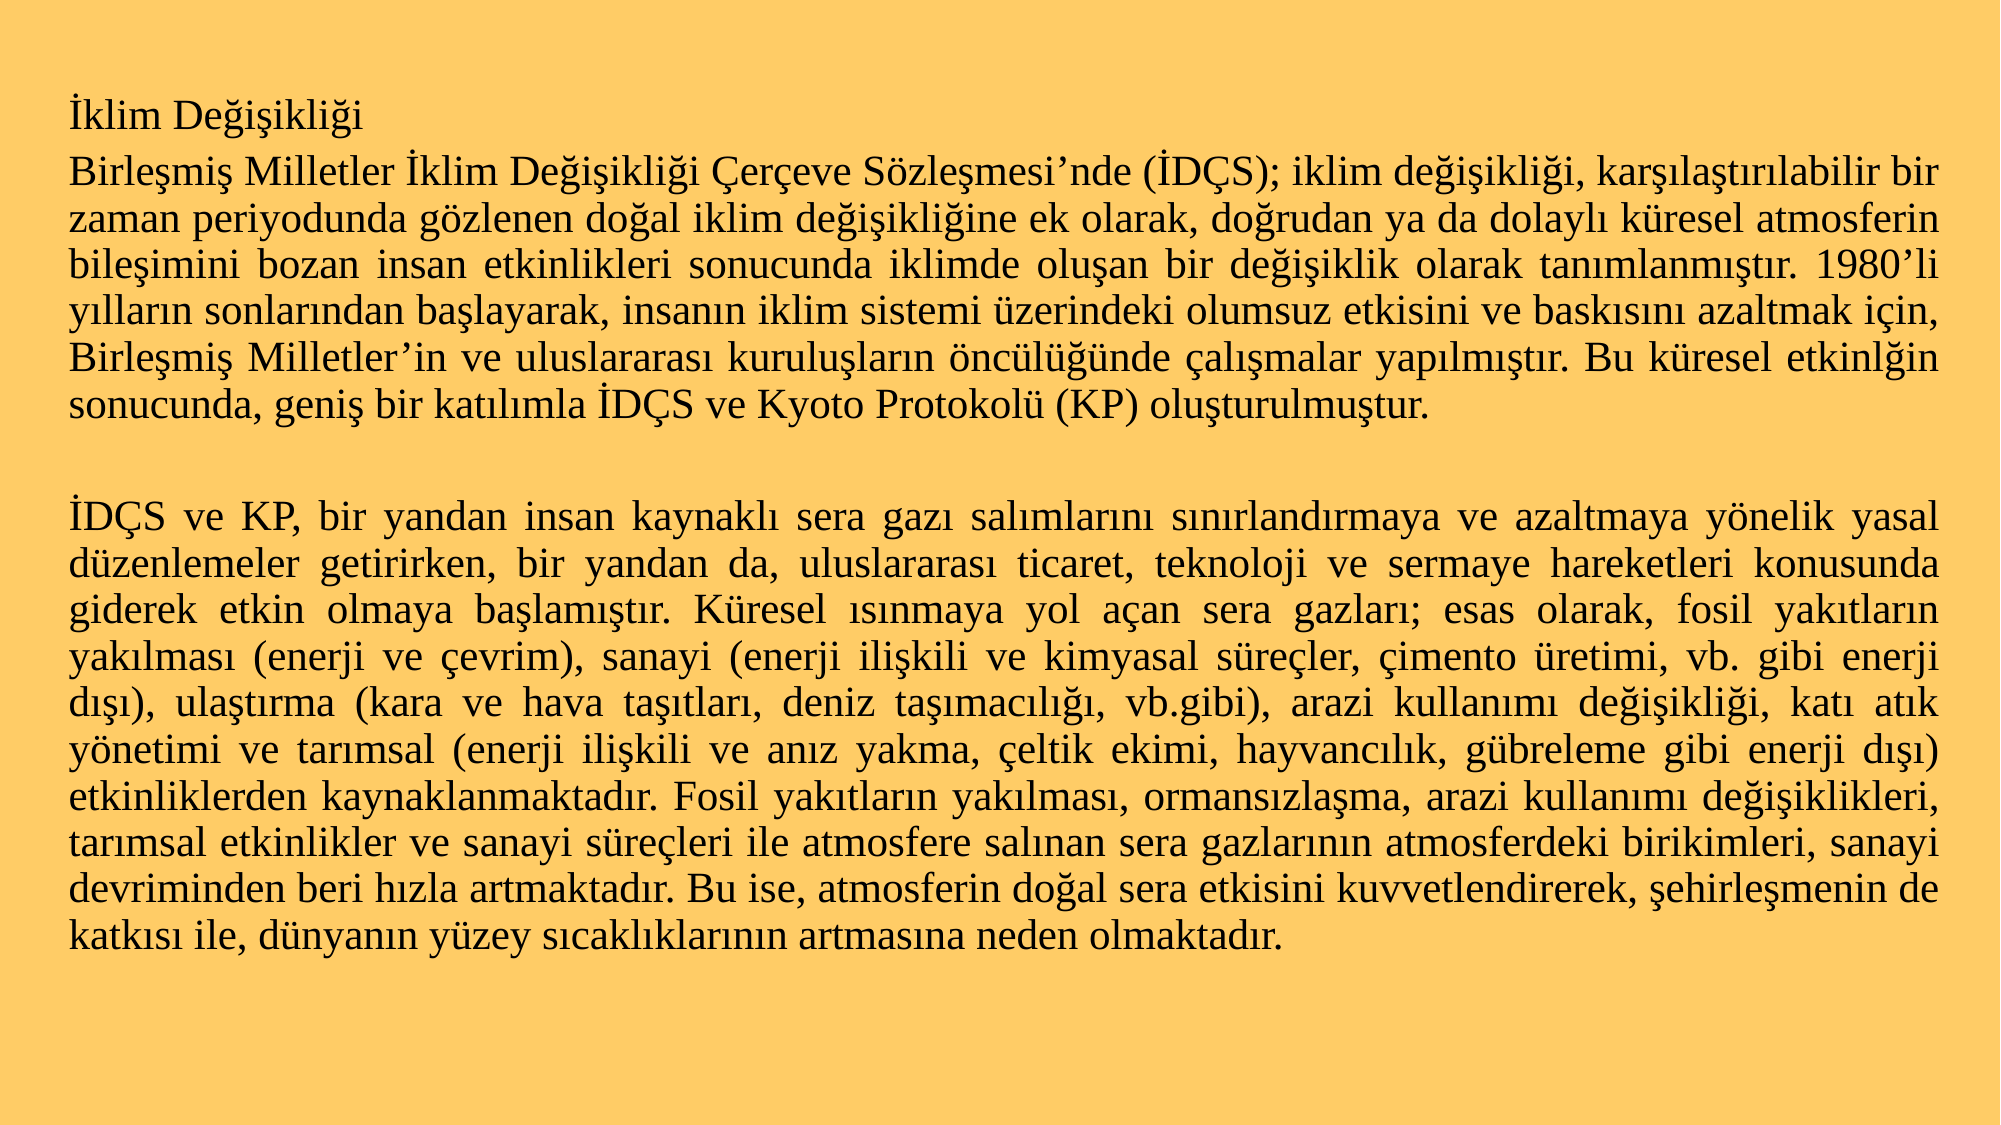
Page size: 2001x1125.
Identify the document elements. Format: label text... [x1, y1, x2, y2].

list İklim Değişikliği Birleşmiş Milletler İklim Değişikliği Çerçeve Sözleşmesi’nde (İDÇS); iklim değişikliği, karşılaştırılabilir bir zaman periyodunda gözlenen doğal iklim değişikliğine ek olarak, doğrudan ya da dolaylı küresel atmosferin bileşimini bozan insan etkinlikleri sonucunda iklimde oluşan bir değişiklik olarak tanımlanmıştır. 1980’li yılların sonlarından başlayarak, insanın iklim sistemi üzerindeki olumsuz etkisini ve baskısını azaltmak için, Birleşmiş Milletler’in ve uluslararası kuruluşların öncülüğünde çalışmalar yapılmıştır. Bu küresel etkinlğin sonucunda, geniş bir katılımla İDÇS ve Kyoto Protokolü (KP) oluşturulmuştur. İDÇS ve KP, bir yandan insan kaynaklı sera gazı salımlarını sınırlandırmaya ve azaltmaya yönelik yasal düzenlemeler getirirken, bir yandan da, uluslararası ticaret, teknoloji ve sermaye hareketleri konusunda giderek etkin olmaya başlamıştır. Küresel ısınmaya yol açan sera gazları; esas olarak, fosil yakıtların yakılması (enerji ve çevrim), sanayi (enerji ilişkili ve kimyasal süreçler, çimento üretimi, vb. gibi enerji dışı), ulaştırma (kara ve hava taşıtları, deniz taşımacılığı, vb.gibi), arazi kullanımı değişikliği, katı atık yönetimi ve tarımsal (enerji ilişkili ve anız yakma, çeltik ekimi, hayvancılık, gübreleme gibi enerji dışı) etkinliklerden kaynaklanmaktadır. Fosil yakıtların yakılması, ormansızlaşma, arazi kullanımı değişiklikleri, tarımsal etkinlikler ve sanayi süreçleri ile atmosfere salınan sera gazlarının atmosferdeki birikimleri, sanayi devriminden beri hızla artmaktadır. Bu ise, atmosferin doğal sera etkisini kuvvetlendirerek, şehirleşmenin de katkısı ile, dünyanın yüzey sıcaklıklarının artmasına neden olmaktadır. [53, 41, 1957, 1079]
